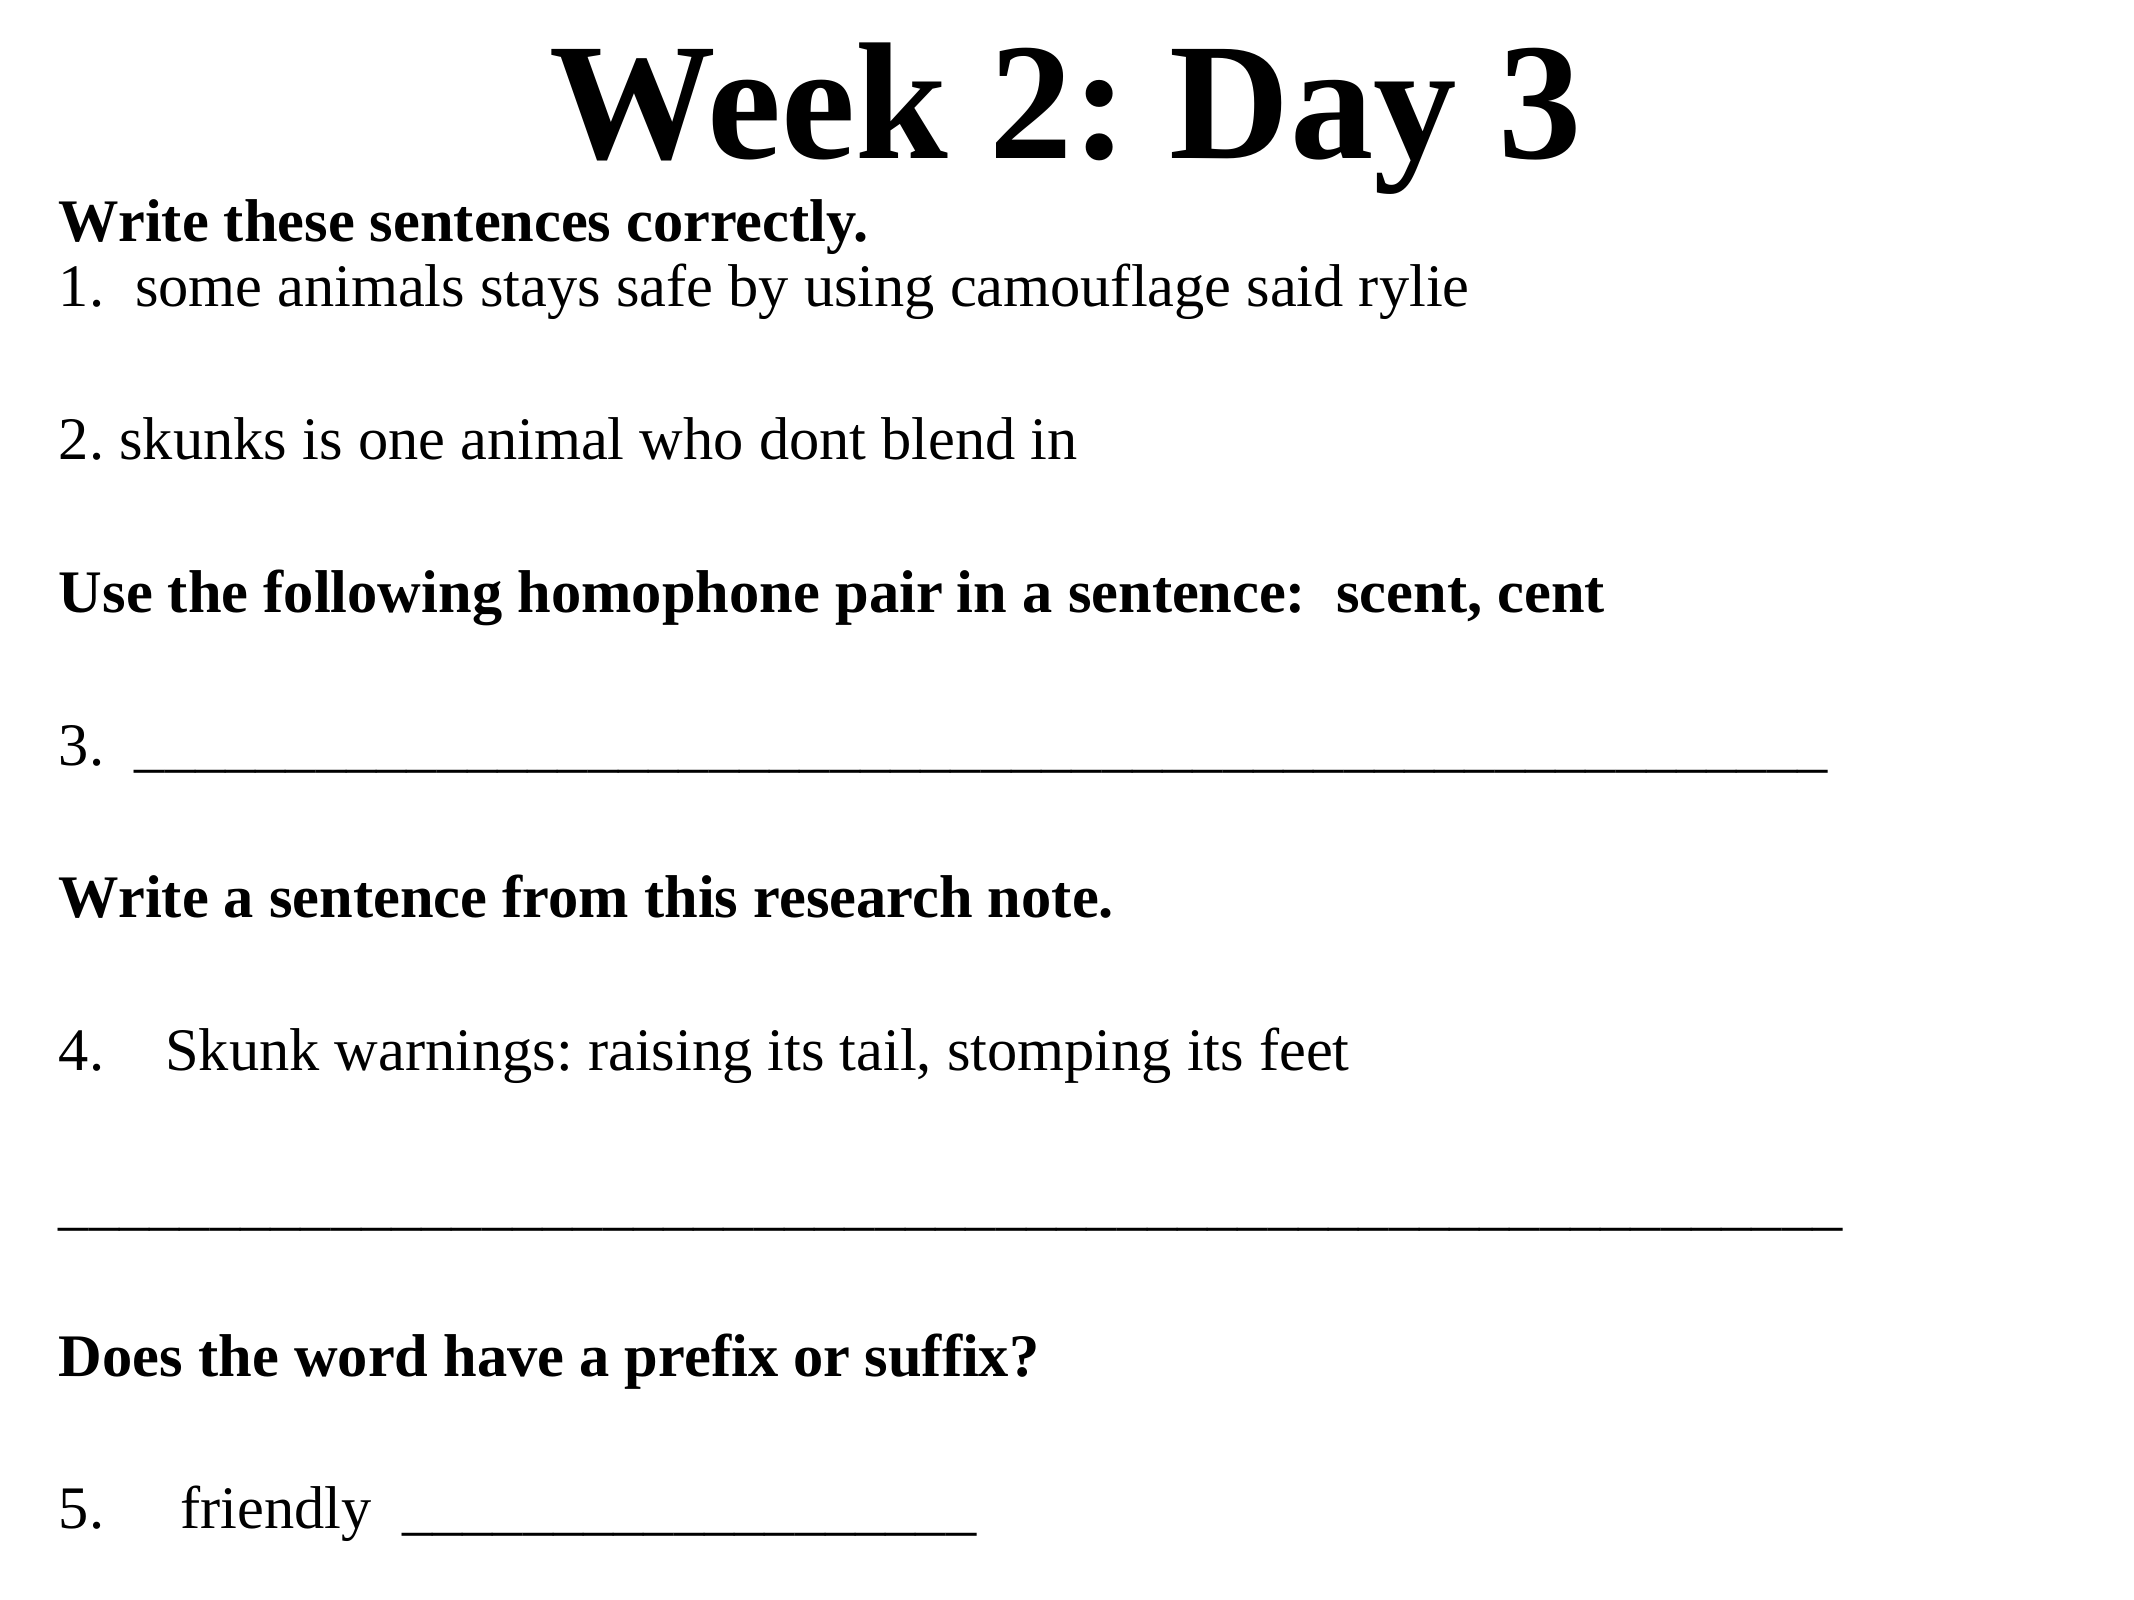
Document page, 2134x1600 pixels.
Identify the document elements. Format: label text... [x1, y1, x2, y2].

title Week 2: Day 3 [155, 0, 1978, 180]
list Write these sentences correctly. 1. some animals stays safe by using camouflage said rylie 2. skunks is one animal who dont blend in Use the following homophone pair in a sentence: scent, cent 3. ________________________________________________________ Write a sentence from this research note. 4. Skunk warnings: raising its tail, stomping its feet ___________________________________________________________ Does the word have a prefix or suffix? 5. friendly ___________________ [50, 180, 2084, 1577]
